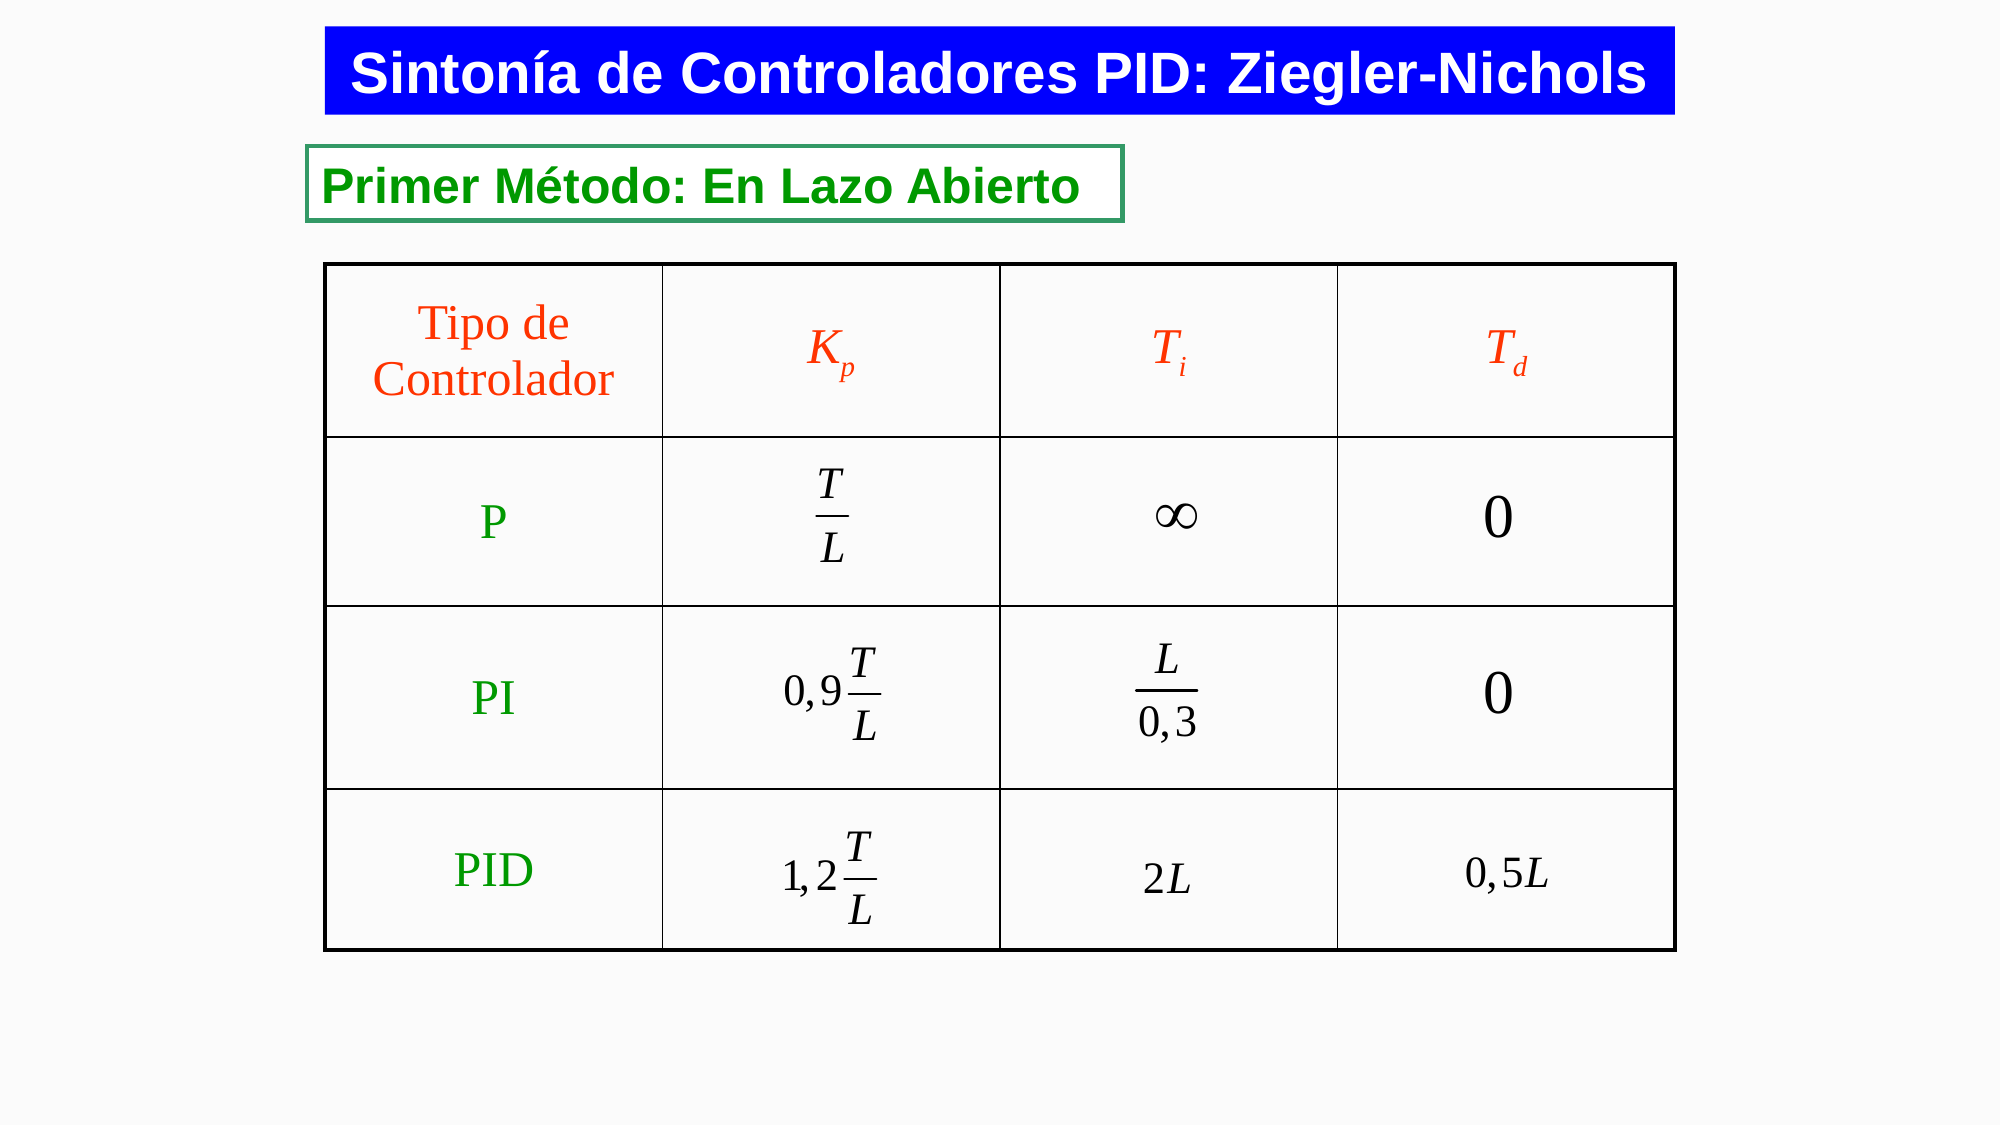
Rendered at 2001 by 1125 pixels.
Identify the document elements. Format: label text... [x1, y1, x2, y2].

table_header Tipo de Controlador [327, 266, 662, 436]
table_cell PI [327, 607, 662, 788]
table_cell [663, 607, 999, 788]
table_cell [1338, 438, 1673, 605]
table_cell [663, 790, 999, 948]
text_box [1458, 846, 1560, 907]
text_box Primer Método: En Lazo Abierto [307, 146, 1123, 221]
table_header Td [1338, 266, 1673, 436]
table_cell [663, 438, 999, 605]
table_cell [1001, 438, 1337, 605]
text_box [778, 818, 887, 936]
table_cell PID [327, 790, 662, 948]
table_cell [1001, 607, 1337, 788]
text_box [1135, 852, 1200, 902]
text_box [1474, 656, 1527, 730]
table_header Kp [663, 266, 999, 436]
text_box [1474, 480, 1527, 554]
table_cell [1338, 607, 1673, 788]
table_cell P [327, 438, 662, 605]
table_cell [1001, 790, 1337, 948]
title Sintonía de Controladores PID: Ziegler-Nichols [324, 26, 1675, 115]
table_header Ti [1001, 266, 1337, 436]
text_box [777, 633, 889, 751]
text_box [1145, 490, 1208, 544]
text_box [808, 455, 858, 573]
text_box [1128, 630, 1207, 755]
table_cell [1338, 790, 1673, 948]
